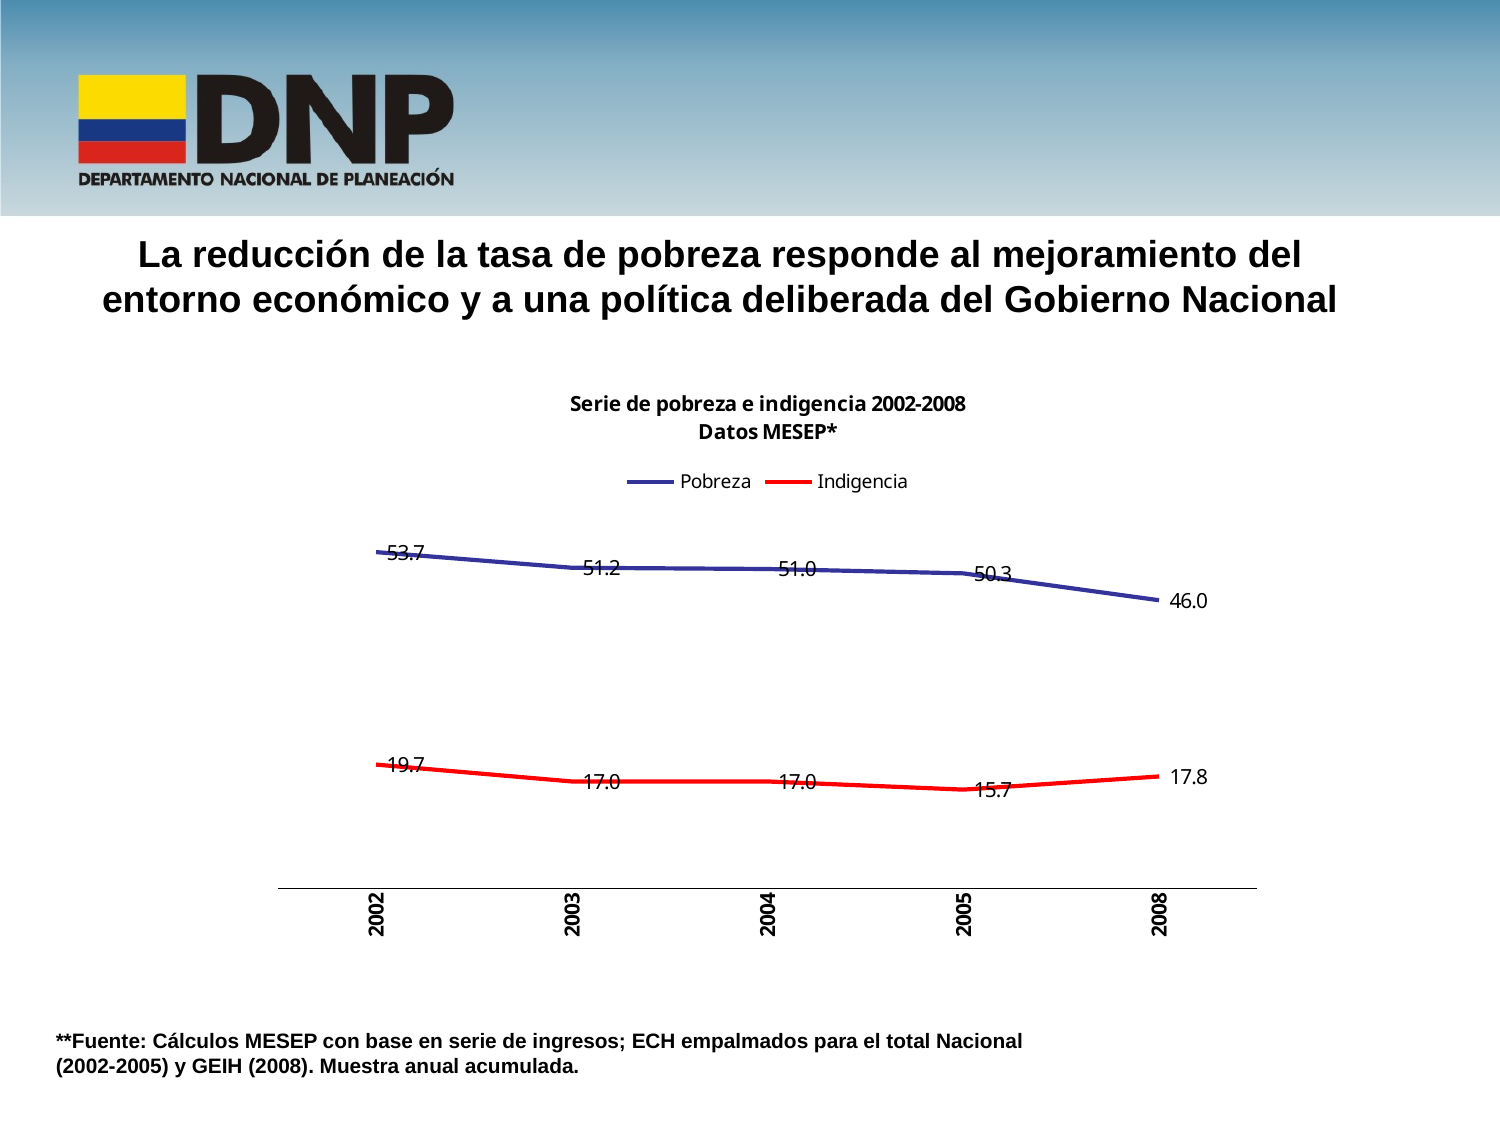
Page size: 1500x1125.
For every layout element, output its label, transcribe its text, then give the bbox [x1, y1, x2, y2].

chart [257, 362, 1278, 950]
text_box La reducción de la tasa de pobreza responde al mejoramiento del entorno económico y a una política deliberada del Gobierno Nacional [58, 222, 1383, 328]
text_box **Fuente: Cálculos MESEP con base en serie de ingresos; ECH empalmados para el total Nacional (2002-2005) y GEIH (2008). Muestra anual acumulada. [41, 1020, 1067, 1125]
picture [0, 0, 1500, 1125]
